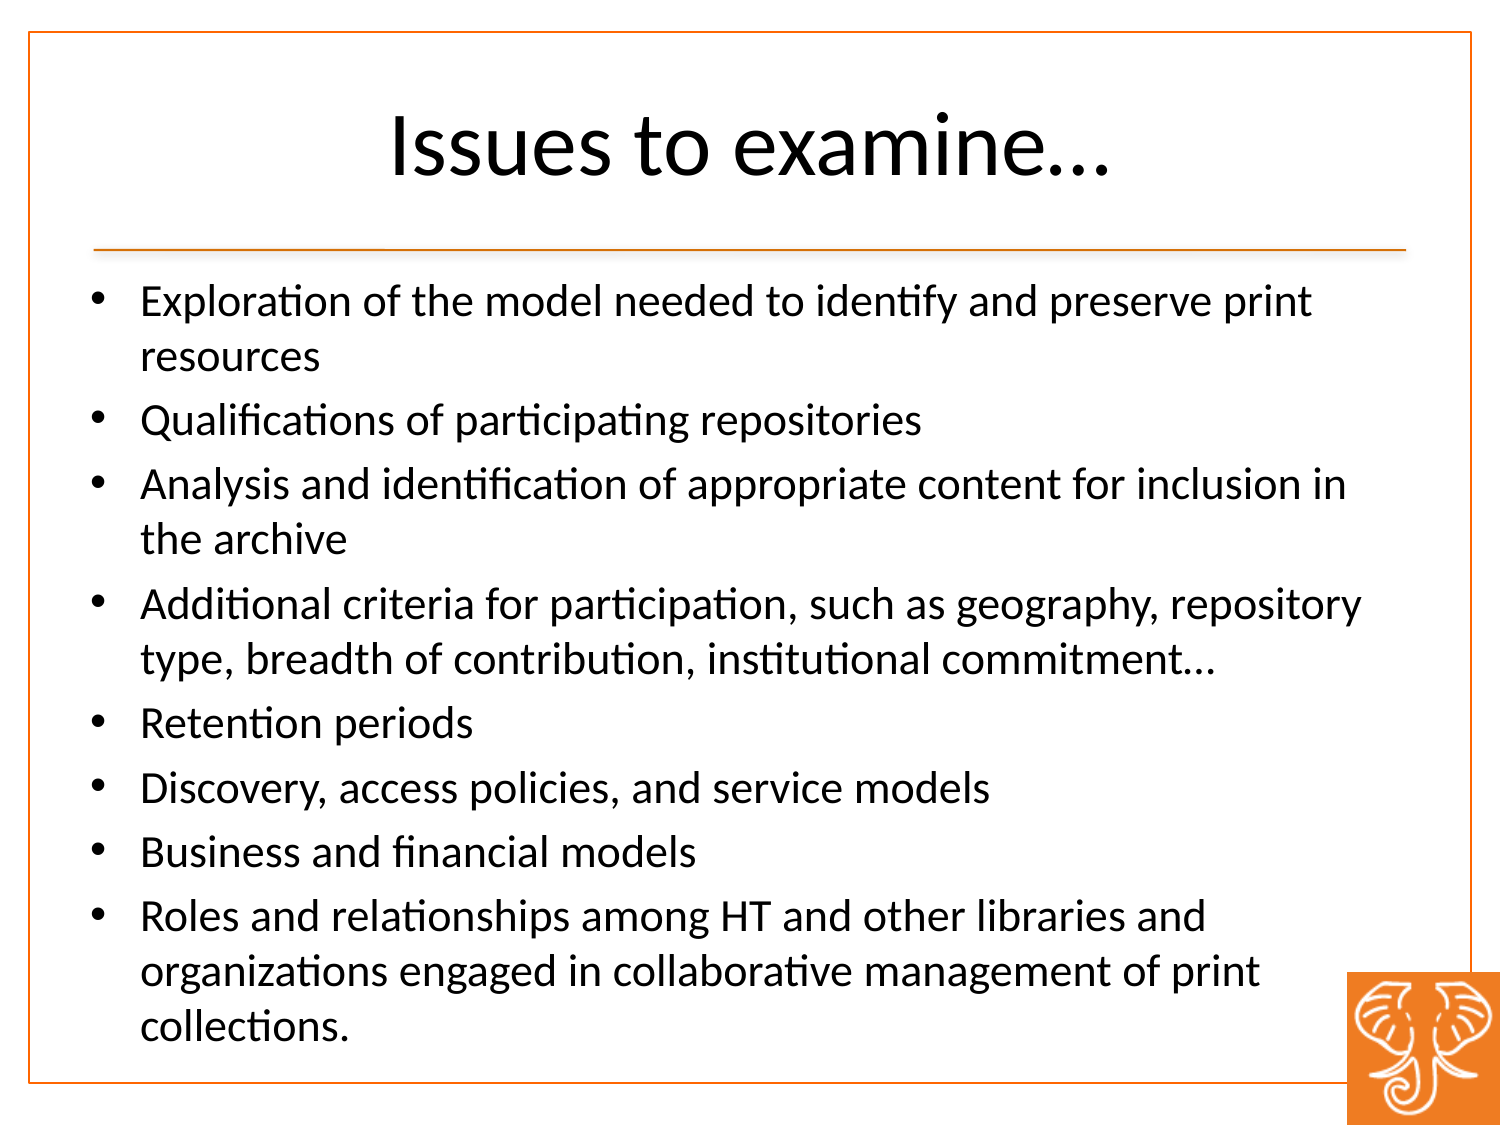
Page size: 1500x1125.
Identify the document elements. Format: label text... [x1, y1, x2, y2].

picture [1347, 972, 1500, 1125]
list Exploration of the model needed to identify and preserve print resources Qualifications of participating repositories Analysis and identification of appropriate content for inclusion in the archive Additional criteria for participation, such as geography, repository type, breadth of contribution, institutional commitment… Retention periods Discovery, access policies, and service models Business and financial models Roles and relationships among HT and other libraries and organizations engaged in collaborative management of print collections. [75, 262, 1425, 1066]
title Issues to examine… [75, 45, 1425, 233]
